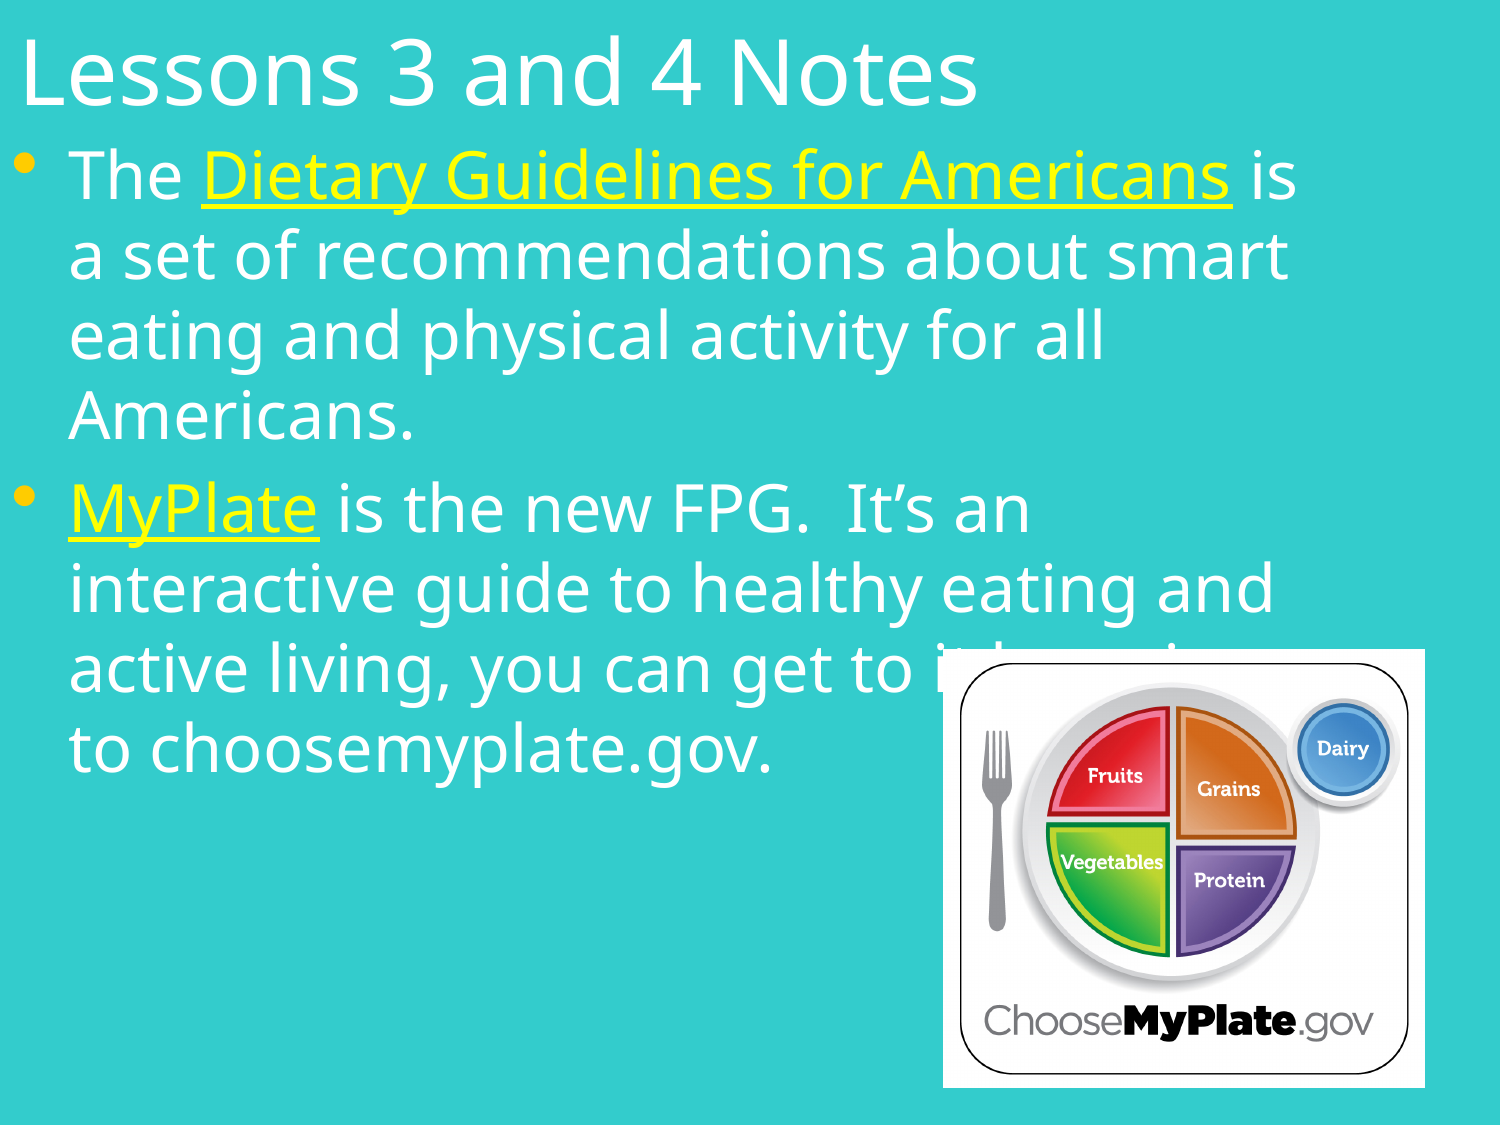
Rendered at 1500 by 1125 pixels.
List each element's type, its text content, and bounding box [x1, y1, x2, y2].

picture [943, 649, 1426, 1088]
title Lessons 3 and 4 Notes [3, 37, 1242, 101]
list The Dietary Guidelines for Americans is a set of recommendations about smart eating and physical activity for all Americans. MyPlate is the new FPG. It’s an interactive guide to healthy eating and active living, you can get to it by going to choosemyplate.gov. [0, 124, 1348, 801]
